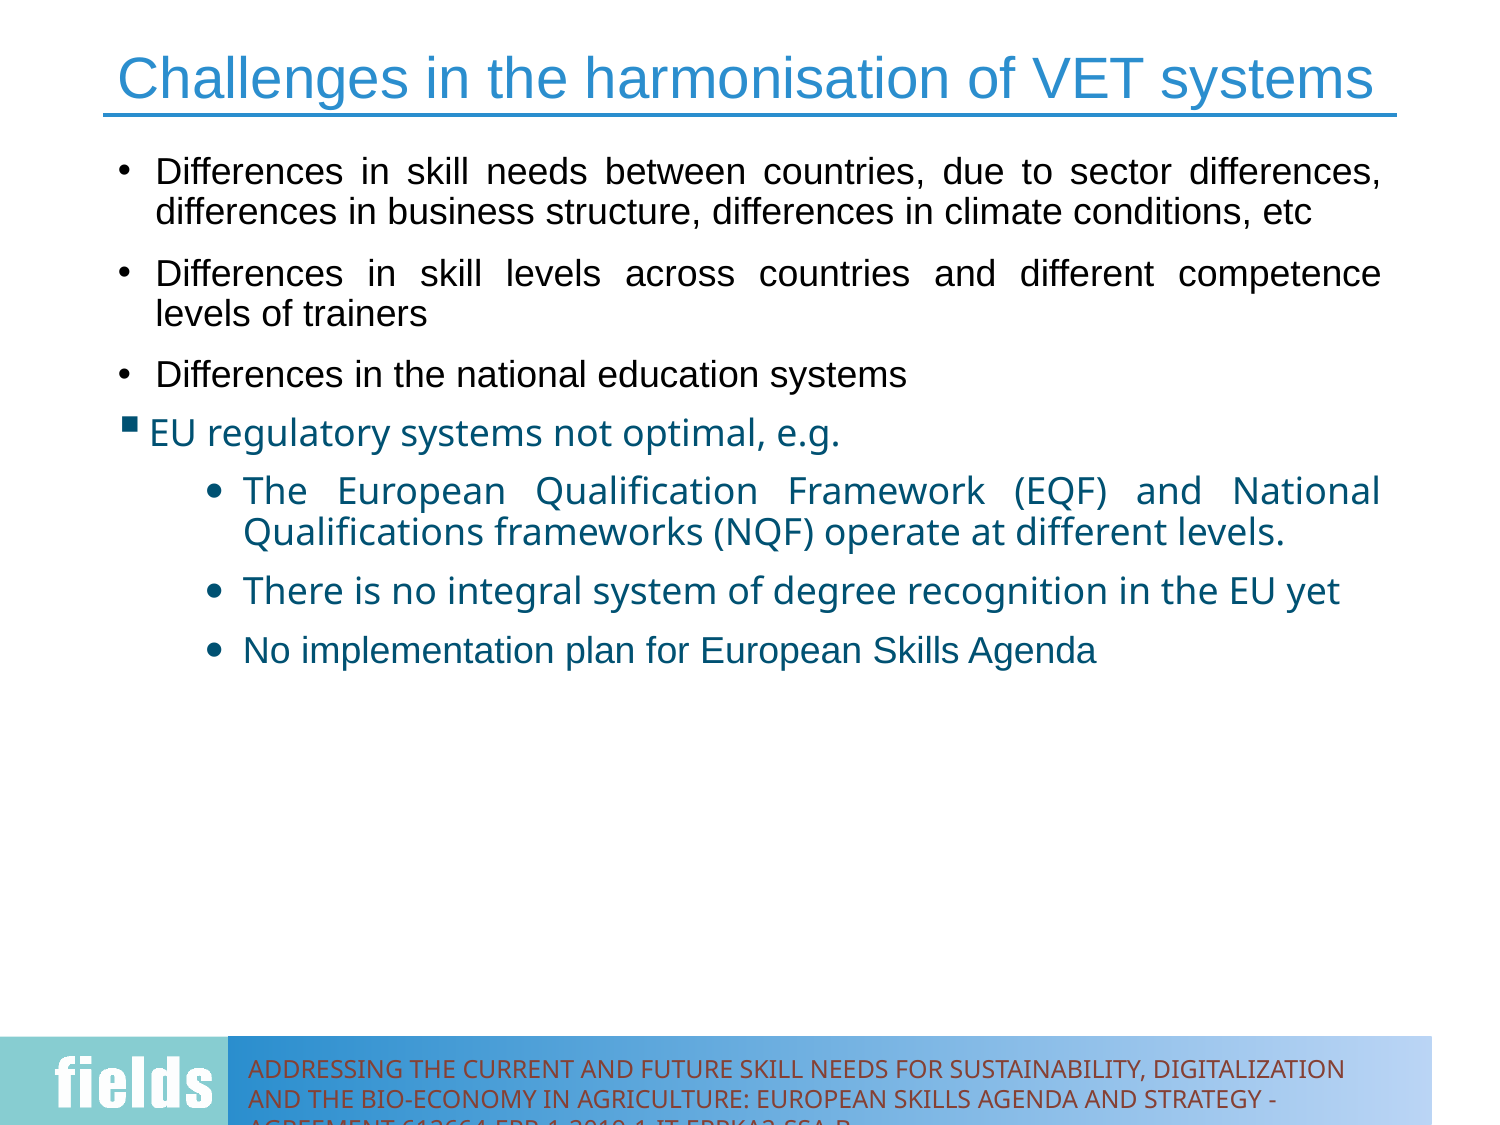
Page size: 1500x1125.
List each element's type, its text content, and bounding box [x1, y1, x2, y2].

picture [52, 1056, 212, 1108]
list Differences in skill needs between countries, due to sector differences, differences in business structure, differences in climate conditions, etc Differences in skill levels across countries and different competence levels of trainers Differences in the national education systems EU regulatory systems not optimal, e.g. The European Qualification Framework (EQF) and National Qualifications frameworks (NQF) operate at different levels. There is no integral system of degree recognition in the EU yet No implementation plan for European Skills Agenda [103, 144, 1397, 1070]
title Challenges in the harmonisation of VET systems [103, 40, 1397, 130]
